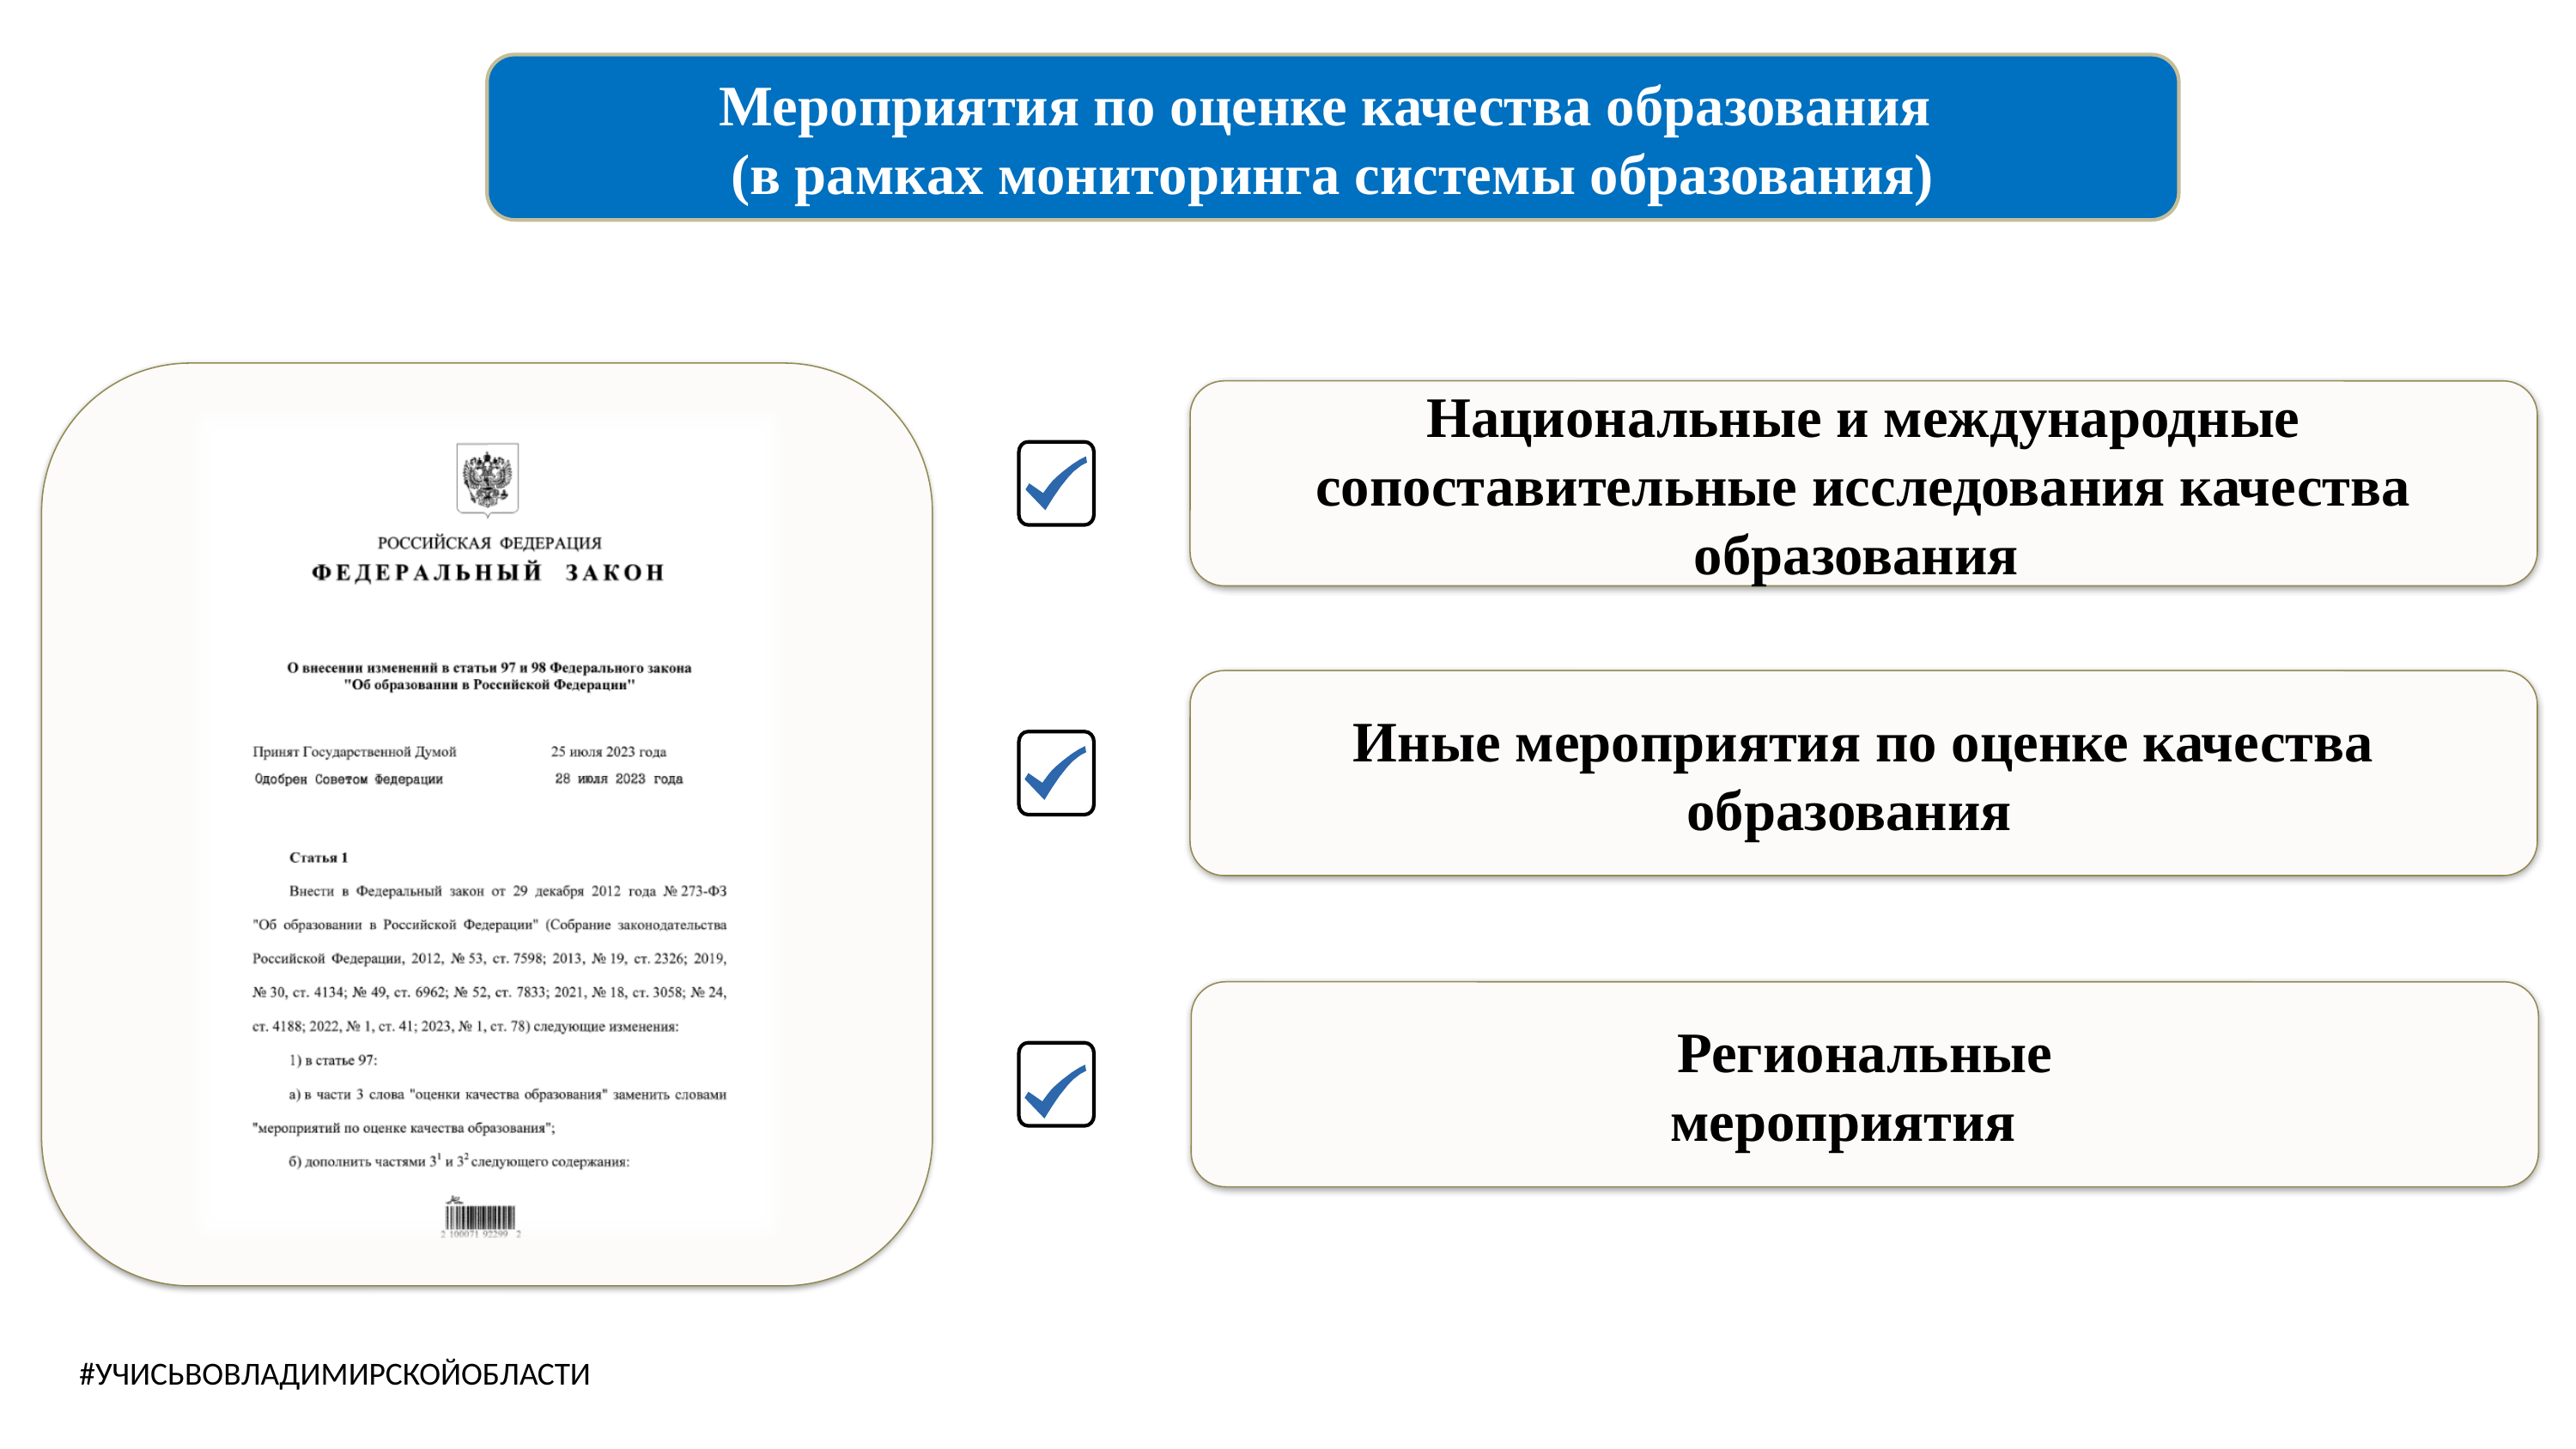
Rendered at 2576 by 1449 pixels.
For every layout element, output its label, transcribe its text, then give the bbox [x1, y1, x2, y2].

text_box [41, 362, 933, 1286]
text_box #УЧИСЬВОВЛАДИМИРСКОЙОБЛАСТИ [66, 1346, 612, 1398]
text_box Иные мероприятия по оценке качества образования [1189, 670, 2538, 876]
picture [180, 400, 793, 1249]
text_box [1024, 1064, 1086, 1119]
text_box [1018, 731, 1094, 815]
text_box Региональные мероприятия [1191, 981, 2539, 1187]
text_box [1025, 456, 1087, 511]
text_box [1018, 441, 1094, 525]
text_box Мероприятия по оценке качества образования (в рамках мониторинга системы образования) [485, 52, 2181, 222]
text_box [1018, 1042, 1094, 1126]
text_box Национальные и международные сопоставительные исследования качества образования [1189, 380, 2538, 586]
text_box [1024, 746, 1086, 800]
